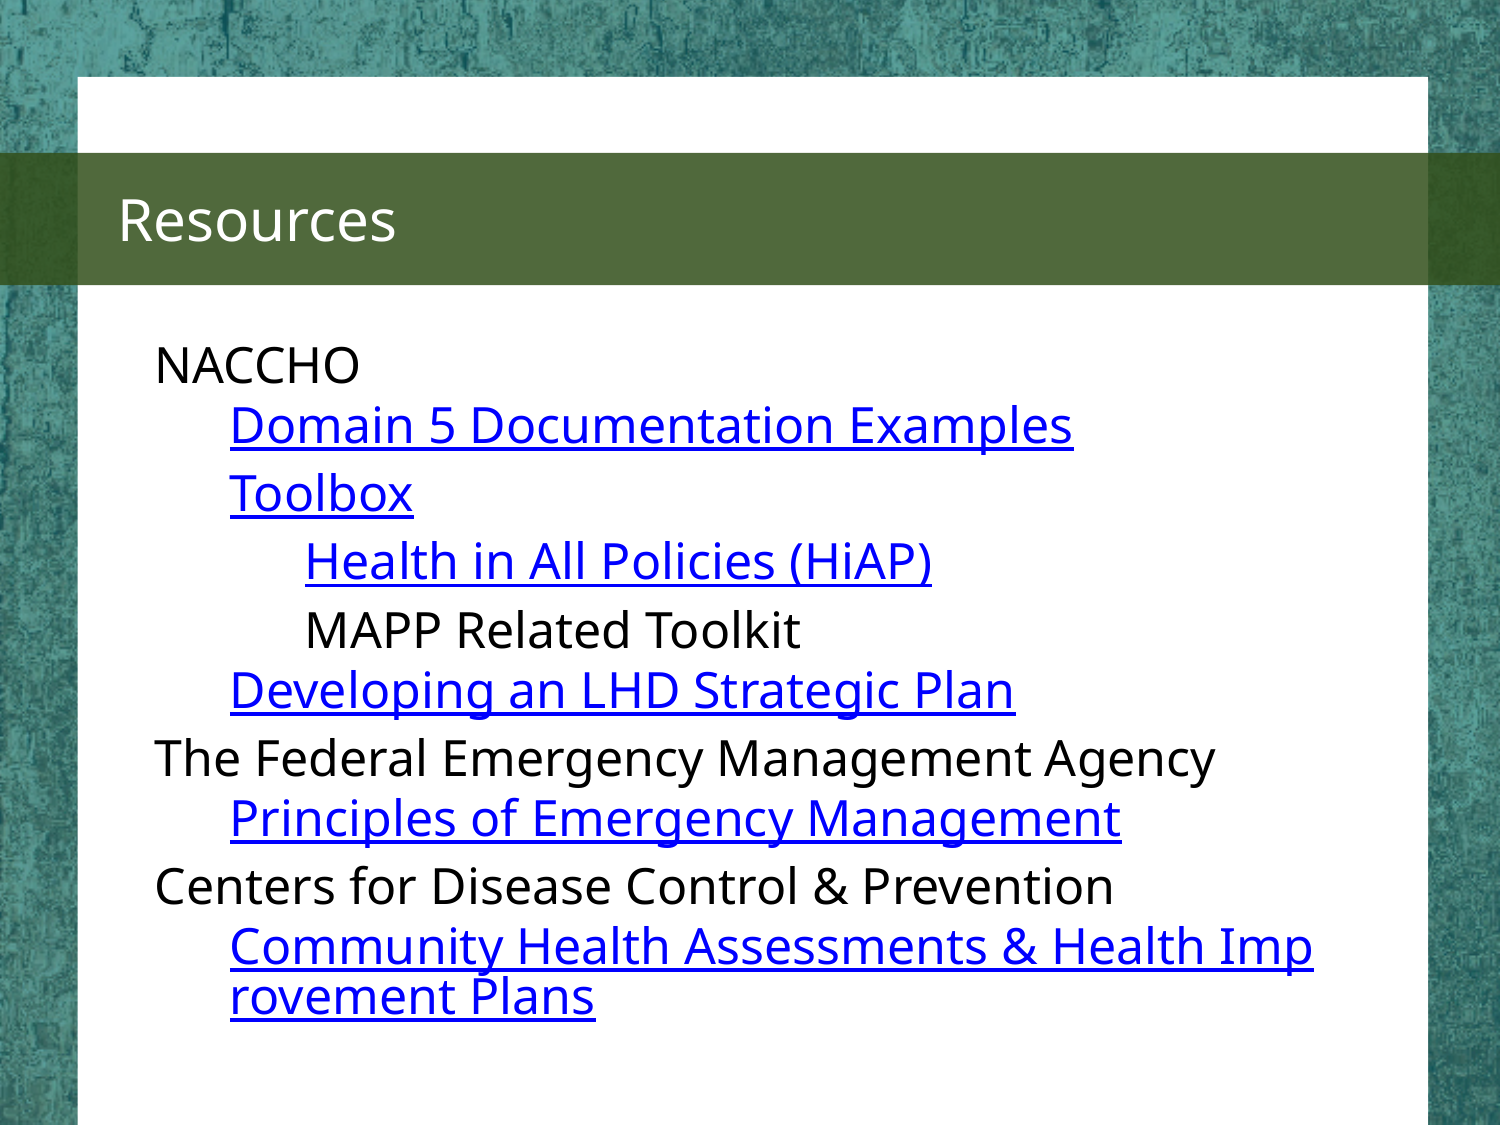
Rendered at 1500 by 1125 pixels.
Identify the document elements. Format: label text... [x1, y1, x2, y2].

title Resources [102, 140, 1410, 297]
text_box NACCHO Domain 5 Documentation Examples Toolbox Health in All Policies (HiAP) MAPP Related Toolkit Developing an LHD Strategic Plan The Federal Emergency Management Agency Principles of Emergency Management Centers for Disease Control & Prevention Community Health Assessments & Health Improvement Plans [139, 325, 1348, 991]
picture [0, 0, 1500, 152]
picture [1429, 286, 1500, 1125]
picture [0, 286, 77, 1125]
